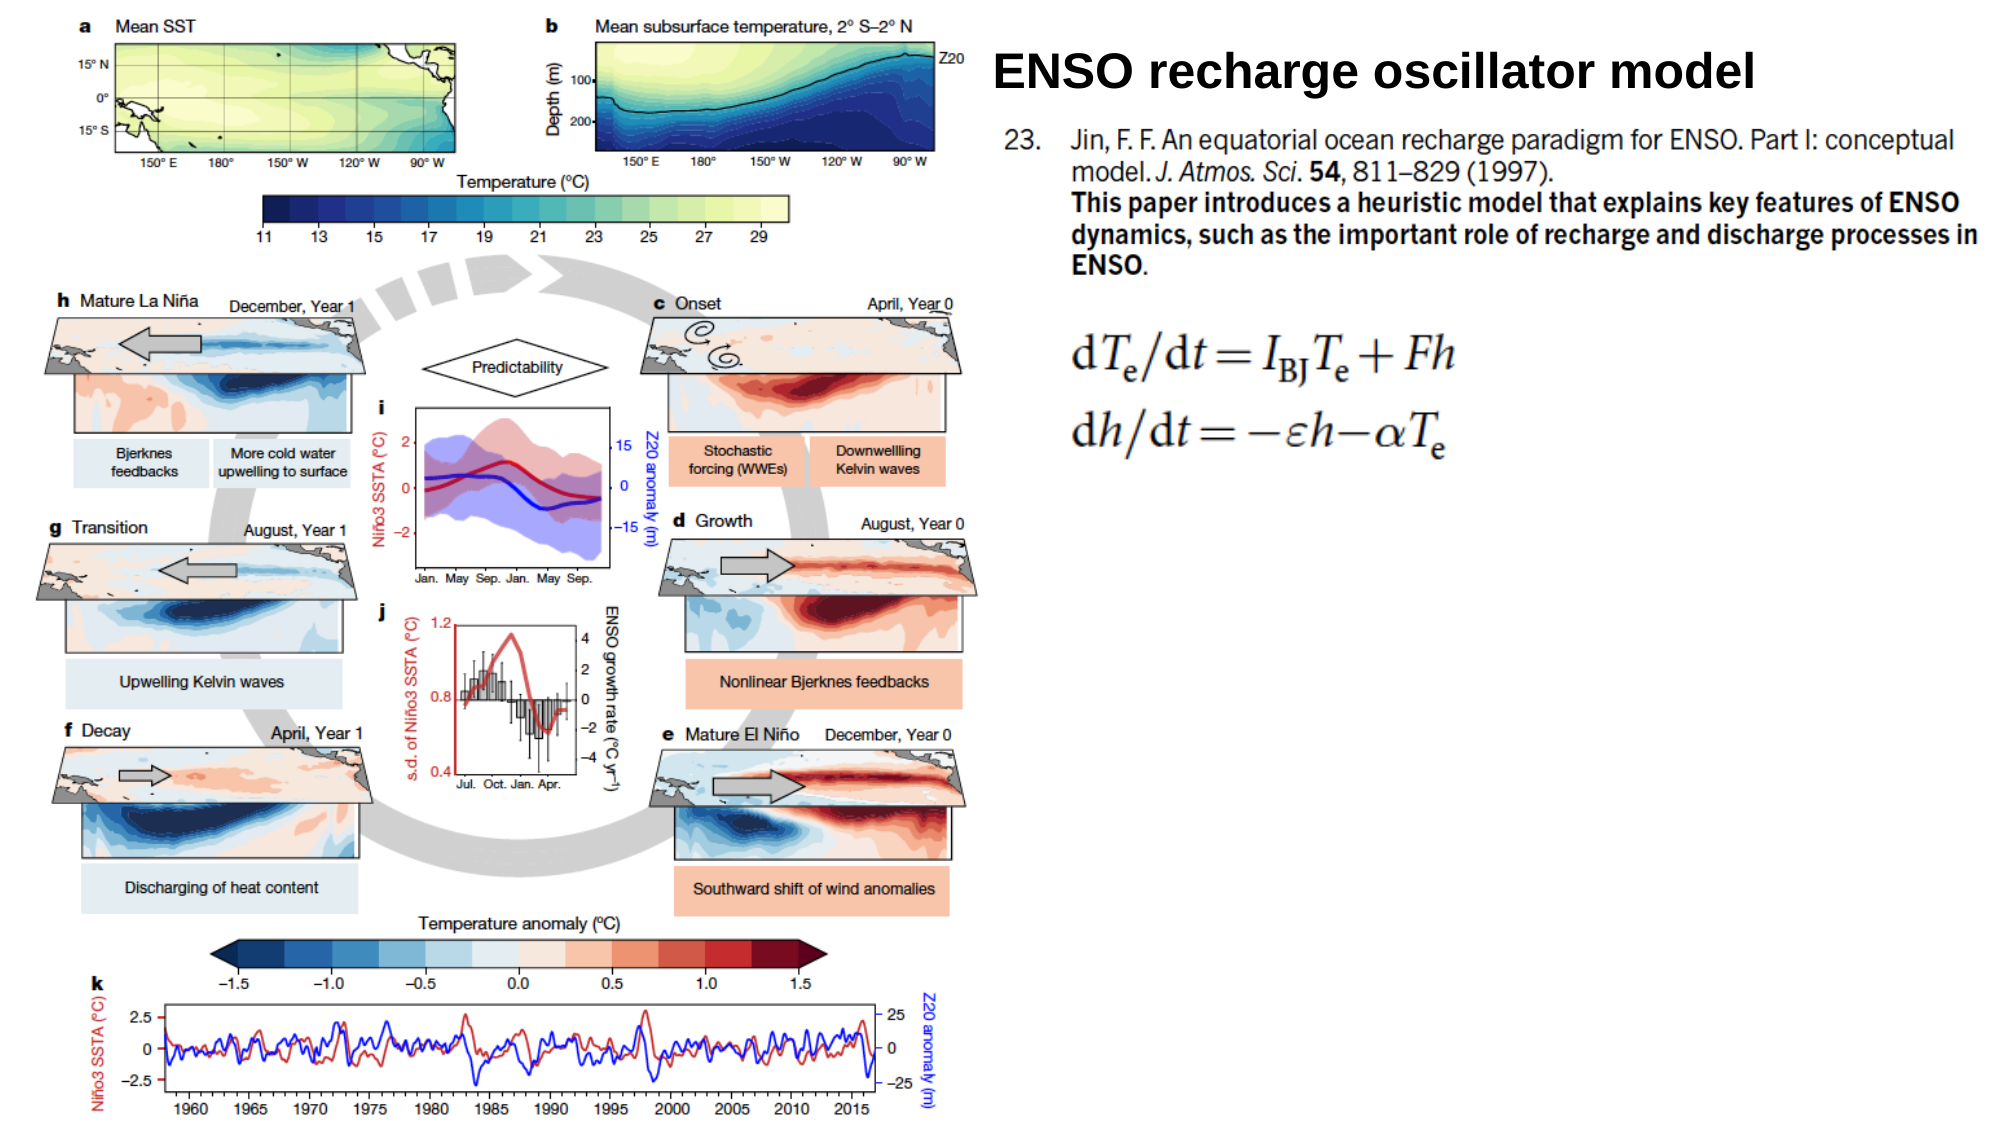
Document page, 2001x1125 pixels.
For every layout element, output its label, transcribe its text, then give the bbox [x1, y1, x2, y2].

text_box ENSO recharge oscillator model [1008, 31, 1772, 106]
picture [5, 0, 1994, 1125]
picture [1055, 296, 1471, 474]
